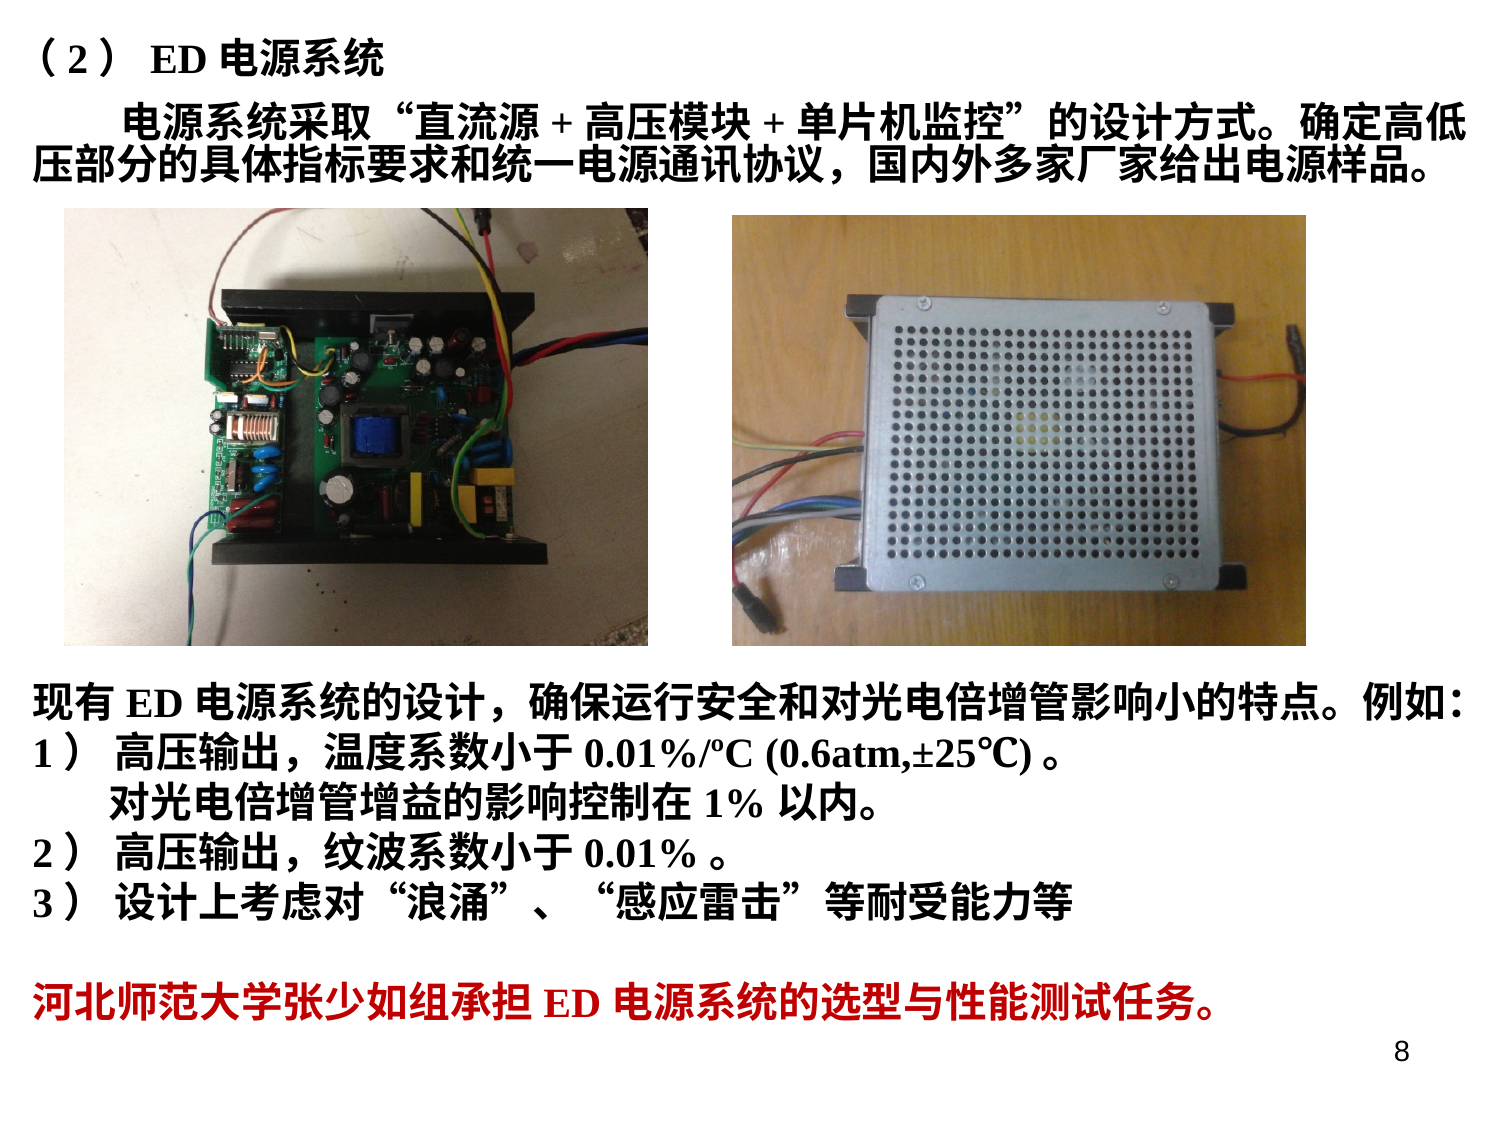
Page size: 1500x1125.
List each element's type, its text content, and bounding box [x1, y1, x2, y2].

text_box 电源系统采取“直流源+高压模块+单片机监控”的设计方式。确定高低压部分的具体指标要求和统一电源通讯协议，国内外多家厂家给出电源样品。 [17, 96, 1483, 196]
picture [64, 207, 648, 646]
text_box 现有ED电源系统的设计，确保运行安全和对光电倍增管影响小的特点。例如： 1） 高压输出，温度系数小于0.01%/ºC (0.6atm,±25℃)。 对光电倍增管增益的影响控制在1%以内。 2） 高压输出，纹波系数小于0.01%。 3） 设计上考虑对“浪涌”、“感应雷击”等耐受能力等 河北师范大学张少如组承担ED电源系统的选型与性能测试任务。 [17, 668, 1483, 1034]
picture [732, 215, 1306, 646]
slide_number 8 [1074, 1024, 1425, 1103]
text_box （2）ED电源系统 [0, 24, 400, 89]
